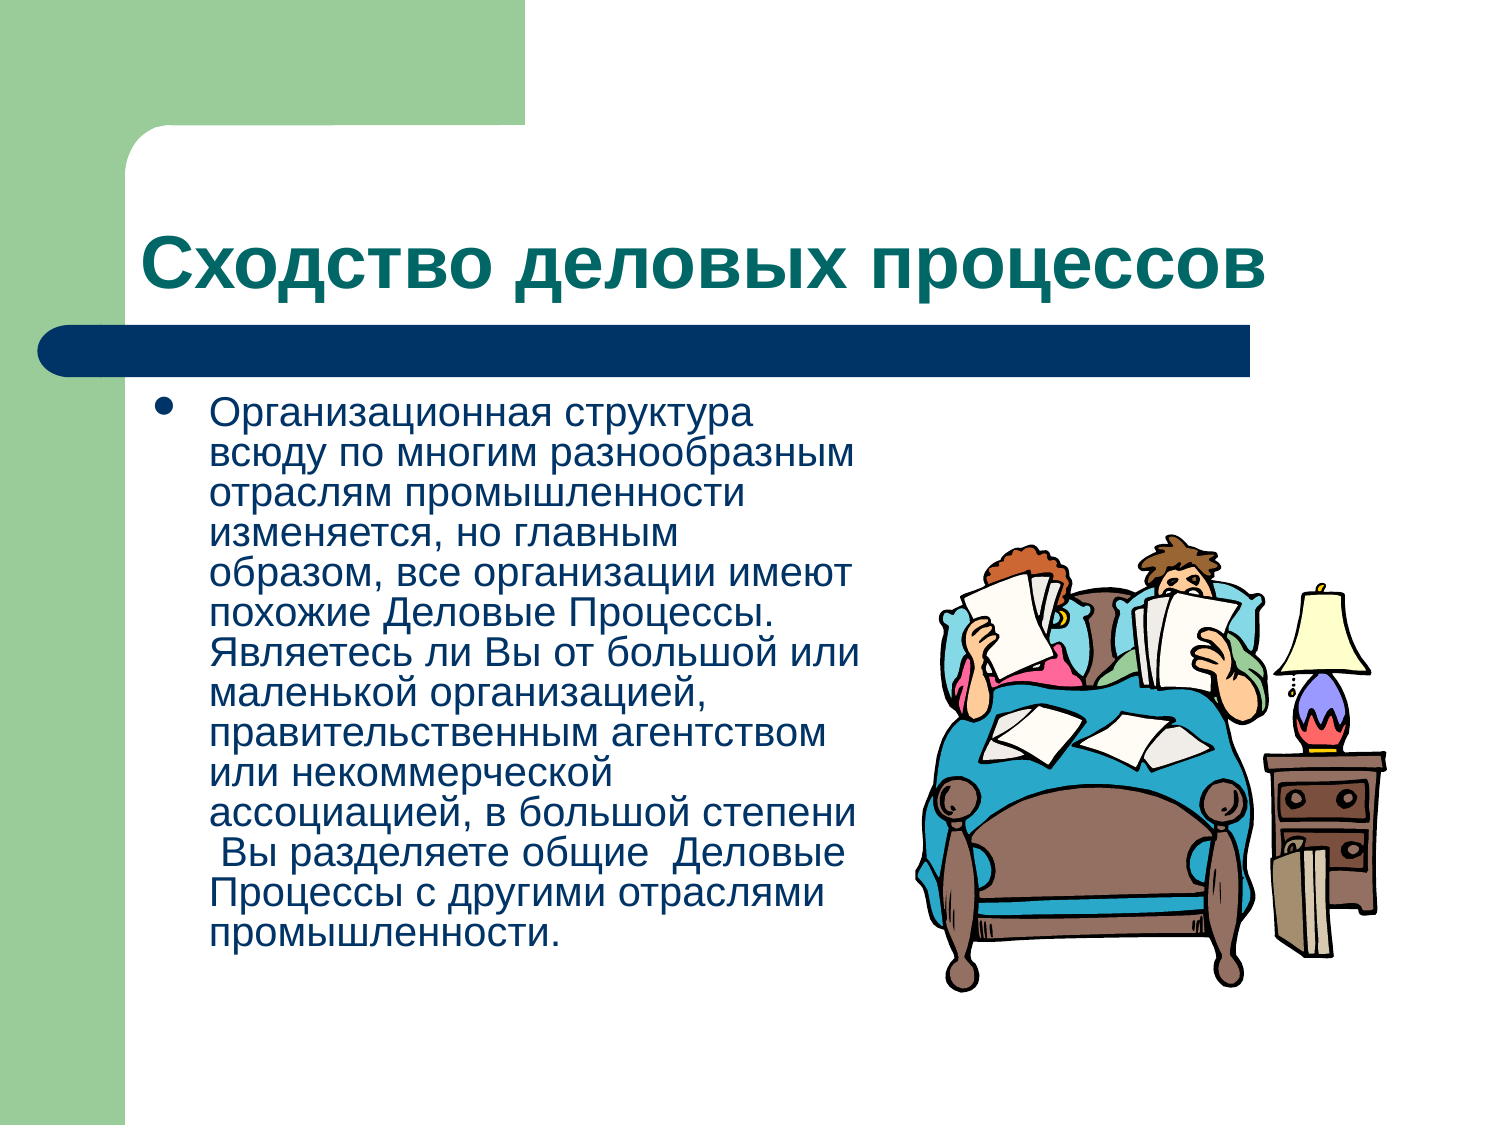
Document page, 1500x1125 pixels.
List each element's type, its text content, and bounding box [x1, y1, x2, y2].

list Организационная структура всюду по многим разнообразным отраслям промышленности изменяется, но главным образом, все организации имеют похожие Деловые Процессы. Являетесь ли Вы от большой или маленькой организацией, правительственным агентством или некоммерческой ассоциацией, в большой степени Вы разделяете общие Деловые Процессы с другими отраслями промышленности. [137, 387, 881, 999]
title Сходство деловых процессов [124, 124, 1426, 313]
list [915, 522, 1400, 994]
